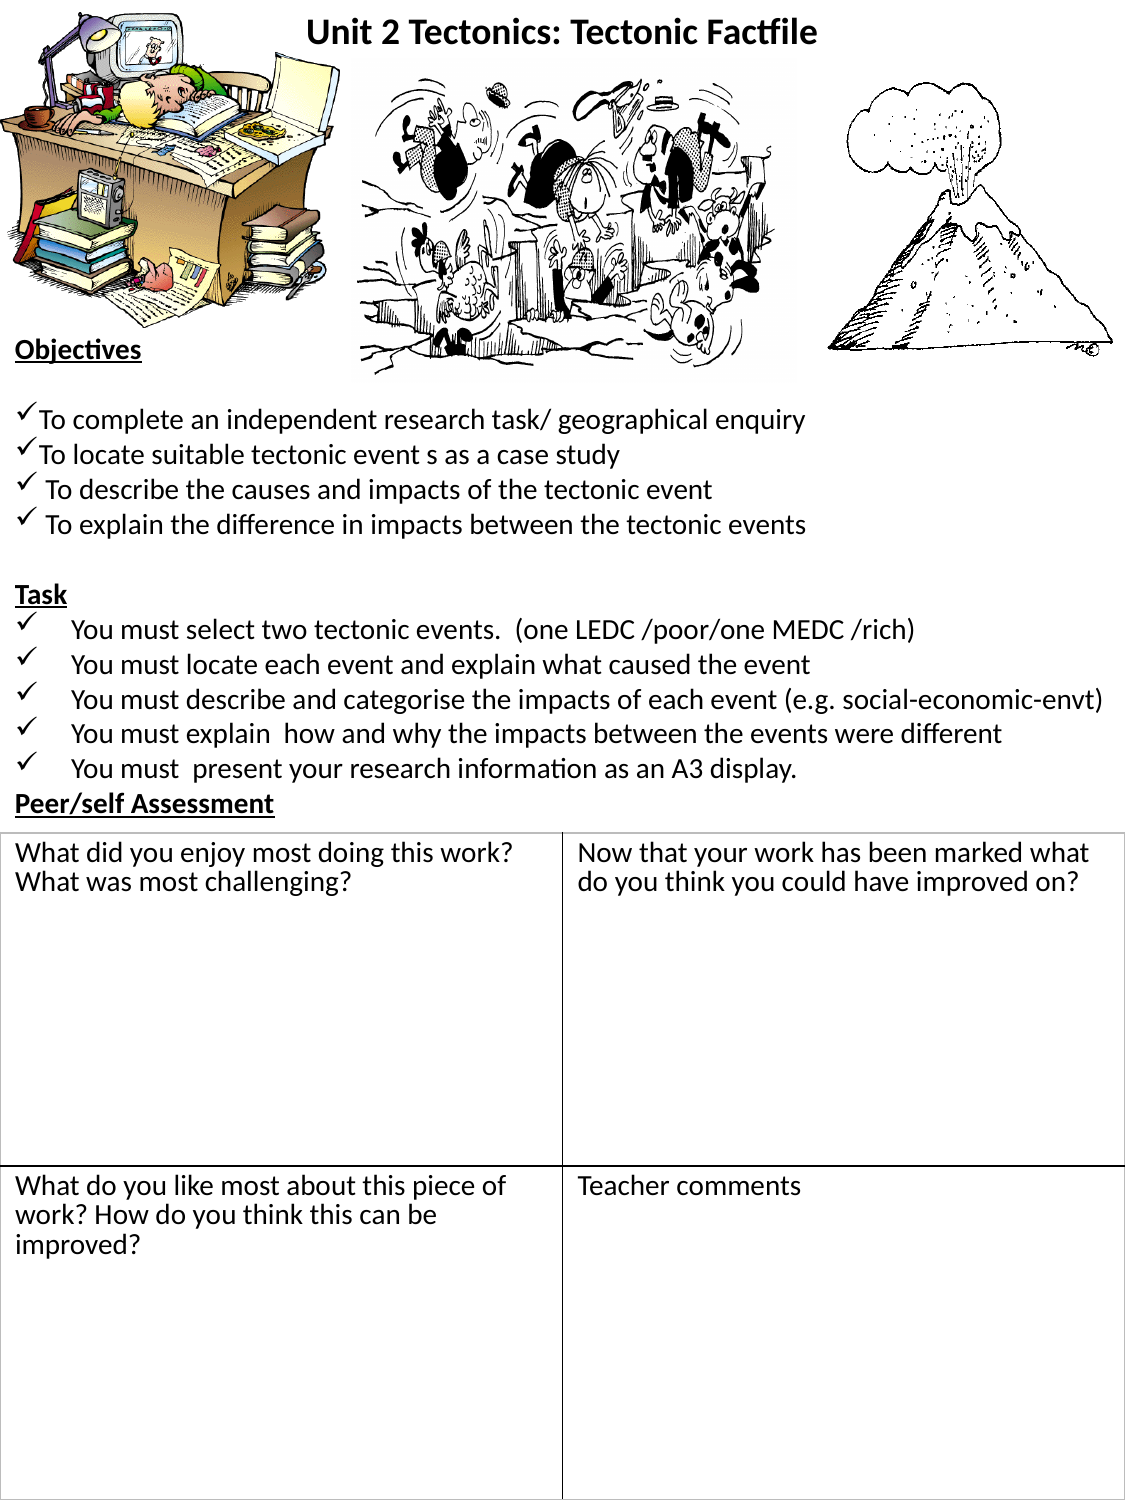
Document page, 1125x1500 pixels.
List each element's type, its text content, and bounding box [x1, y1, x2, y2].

table_header Now that your work has been marked what do you think you could have improved on? [563, 834, 1124, 1165]
text_box Unit 2 Tectonics: Tectonic Factfile [0, 0, 1125, 60]
picture [820, 70, 1125, 390]
table_cell What do you like most about this piece of work? How do you think this can be improved? [1, 1167, 562, 1499]
picture [0, 12, 341, 329]
text_box Objectives To complete an independent research task/ geographical enquiry To locate suitable tectonic event s as a case study To describe the causes and impacts of the tectonic event To explain the difference in impacts between the tectonic events Task You must select two tectonic events. (one LEDC /poor/one MEDC /rich) You must locate each event and explain what caused the event You must describe and categorise the impacts of each event (e.g. social-economic-envt) You must explain how and why the impacts between the events were different You must present your research information as an A3 display. Peer/self Assessment [0, 287, 1125, 828]
table_header What did you enjoy most doing this work? What was most challenging? [1, 834, 562, 1165]
picture [351, 58, 798, 383]
table_cell Teacher comments [563, 1167, 1124, 1499]
